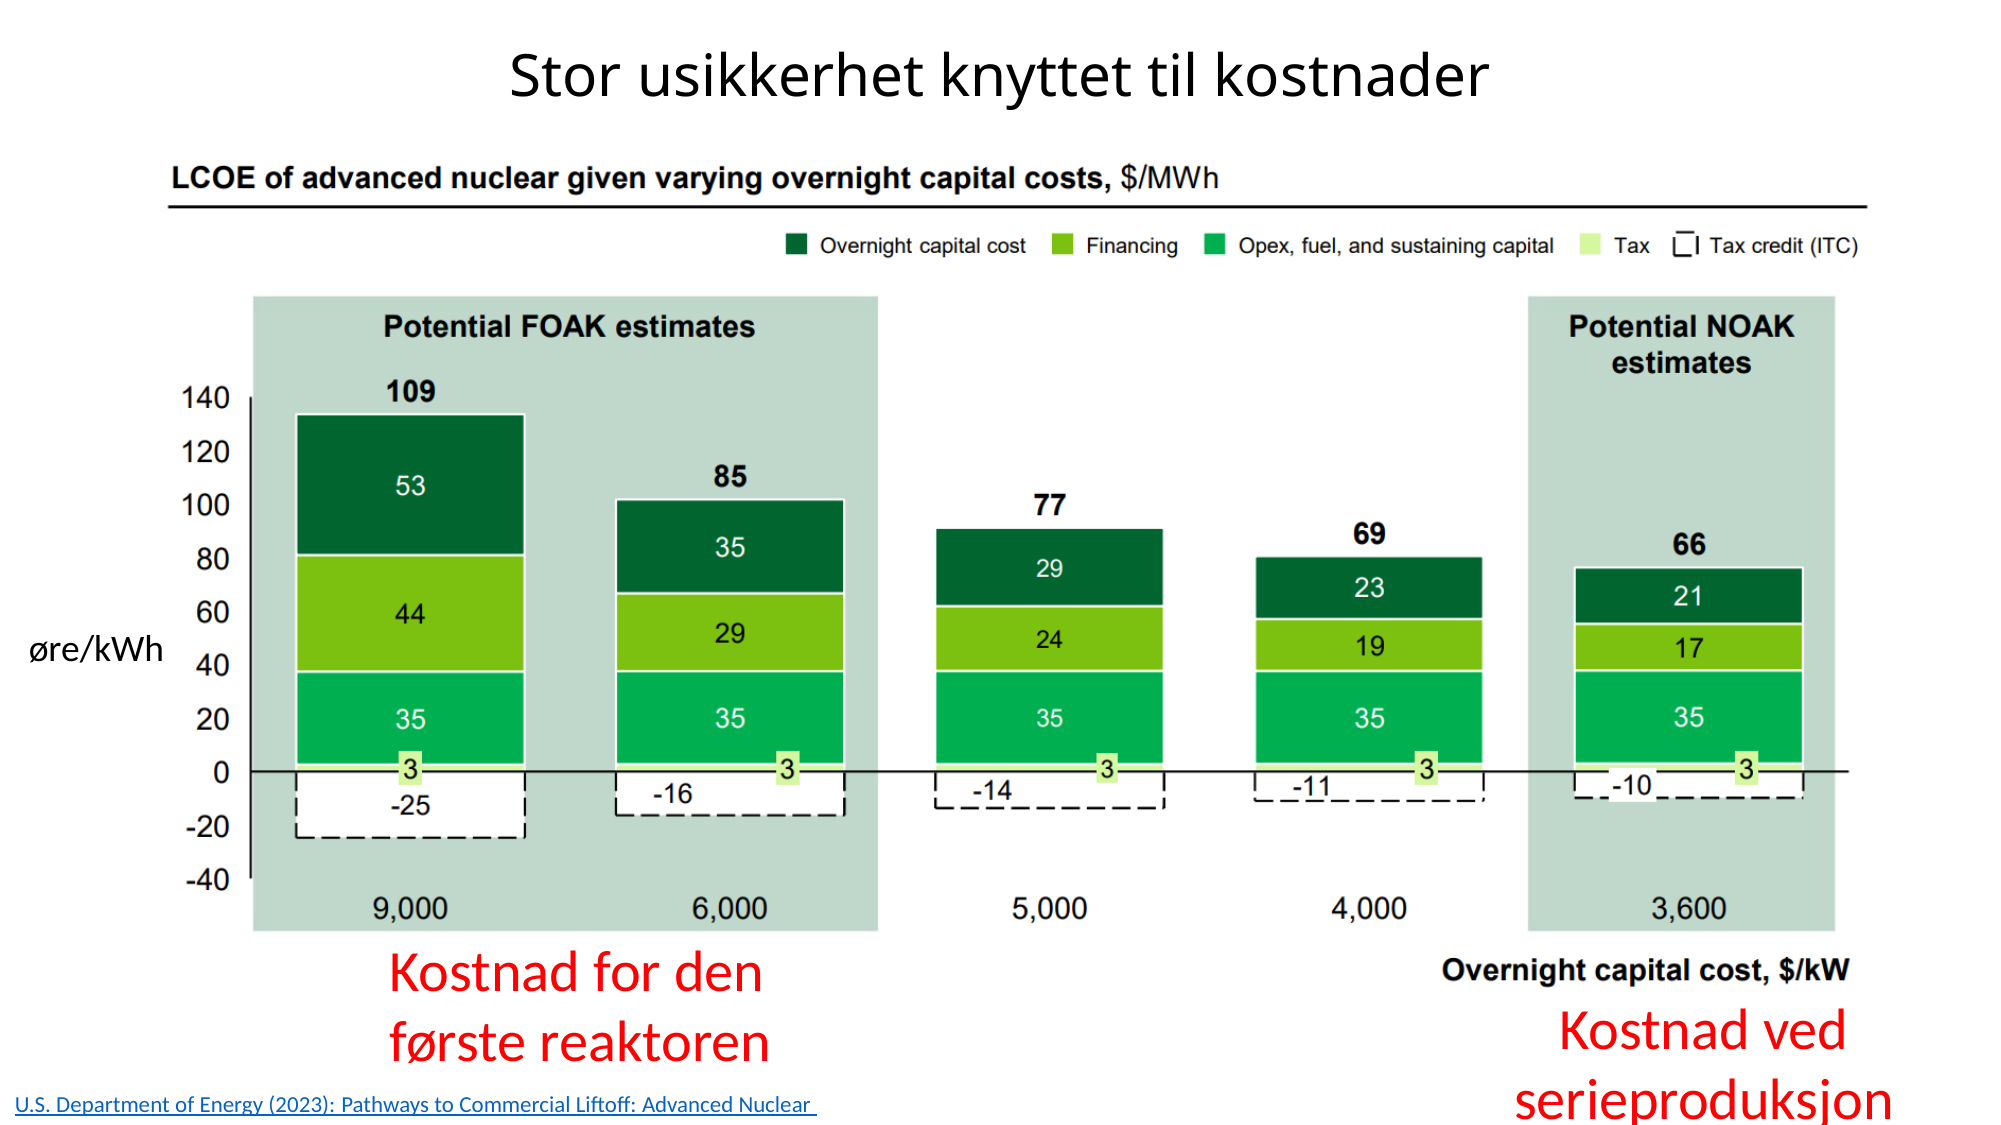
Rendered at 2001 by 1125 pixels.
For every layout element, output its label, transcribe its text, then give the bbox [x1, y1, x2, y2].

text_box U.S. Department of Energy (2023): Pathways to Commercial Liftoff: Advanced Nuclear [0, 1082, 895, 1125]
text_box øre/kWh [13, 616, 124, 677]
picture [124, 116, 1928, 1009]
title Stor usikkerhet knyttet til kostnader [137, 11, 1863, 116]
text_box Kostnad for den første reaktoren [375, 1009, 905, 1081]
text_box Kostnad ved serieproduksjon [1439, 984, 1969, 1125]
